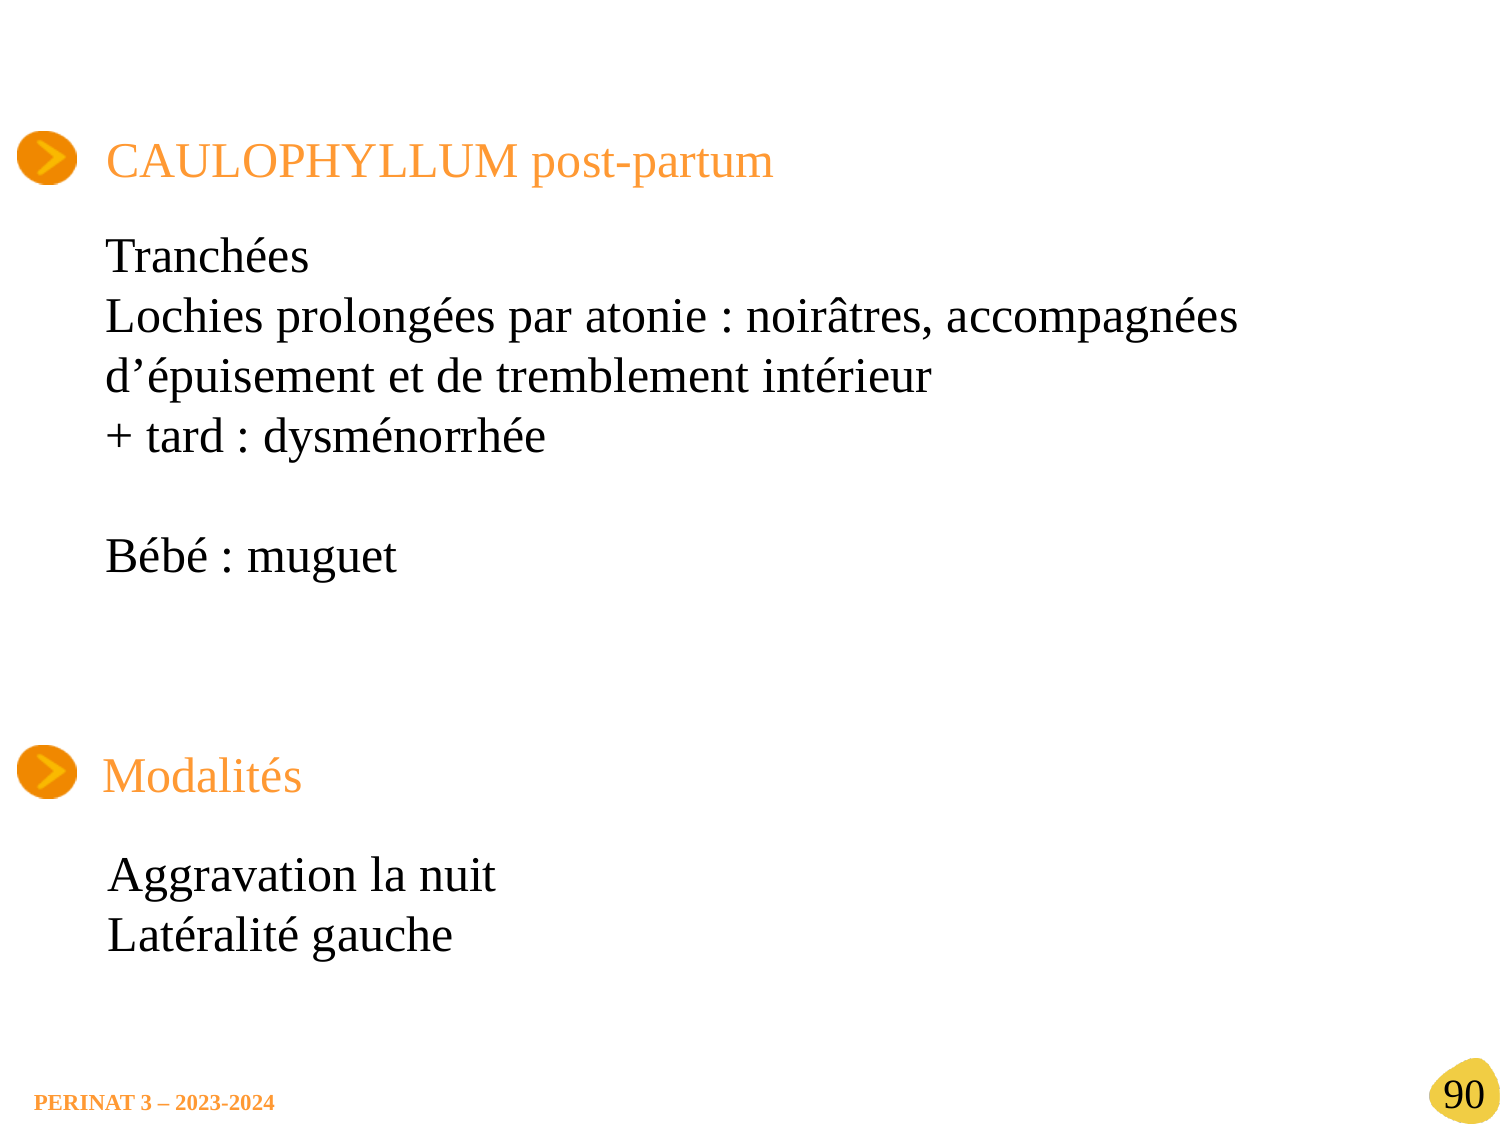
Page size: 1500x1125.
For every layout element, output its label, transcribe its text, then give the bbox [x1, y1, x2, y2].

text_box Modalités [87, 734, 1446, 810]
list Tranchées Lochies prolongées par atonie : noirâtres, accompagnées d’épuisement et de tremblement intérieur + tard : dysménorrhée Bébé : muguet [91, 215, 1438, 611]
text_box Aggravation la nuit Latéralité gauche [92, 834, 843, 969]
picture [17, 745, 78, 799]
picture [17, 131, 78, 185]
picture [1423, 1056, 1500, 1125]
title CAULOPHYLLUM post-partum [91, 121, 1442, 194]
